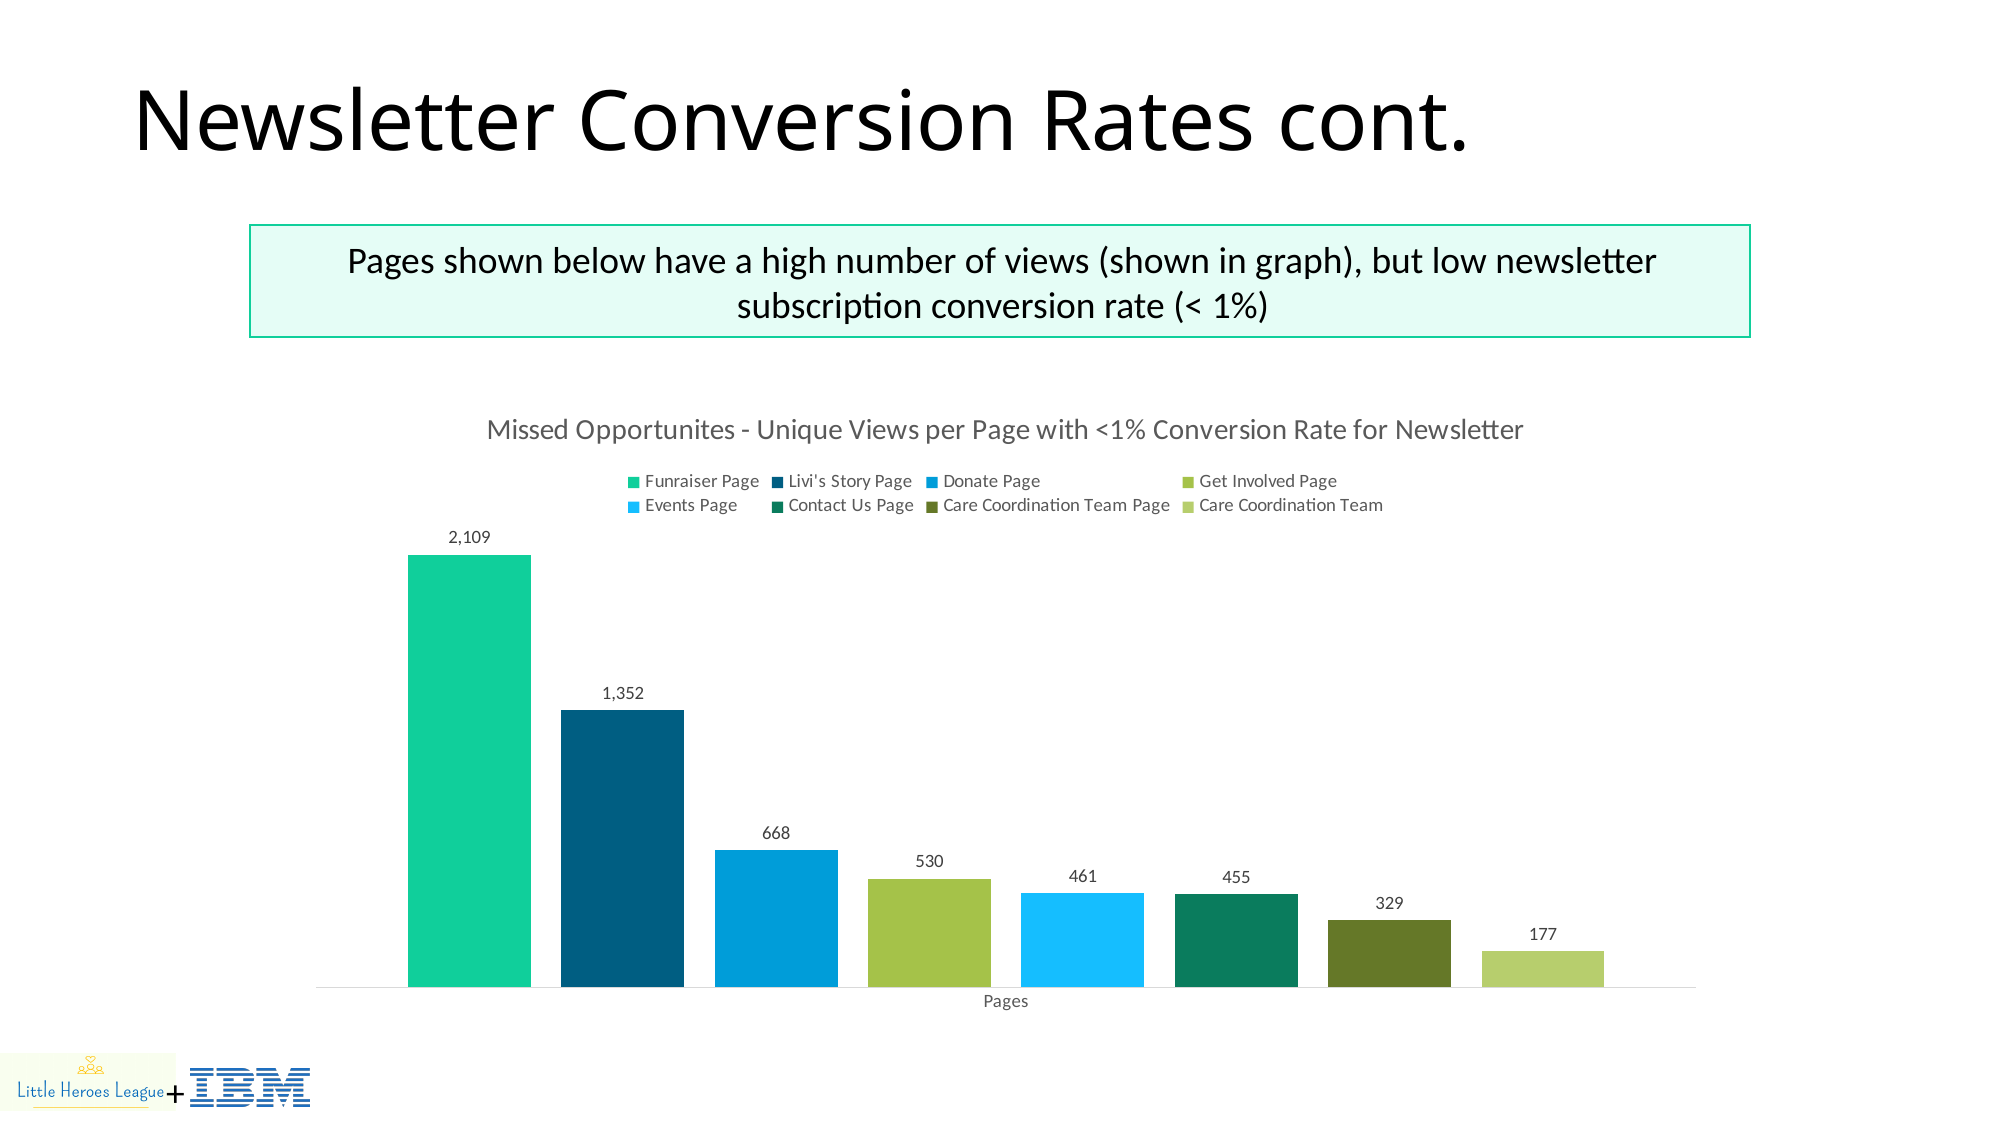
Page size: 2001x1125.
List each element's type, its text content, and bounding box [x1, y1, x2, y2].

text_box Pages shown below have a high number of views (shown in graph), but low newsletter subscription conversion rate (< 1%) [306, 233, 1700, 333]
text_box [249, 233, 1751, 338]
chart [287, 387, 1725, 1063]
text_box Newsletter Conversion Rates cont. [117, 15, 1843, 233]
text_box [0, 1053, 310, 1123]
